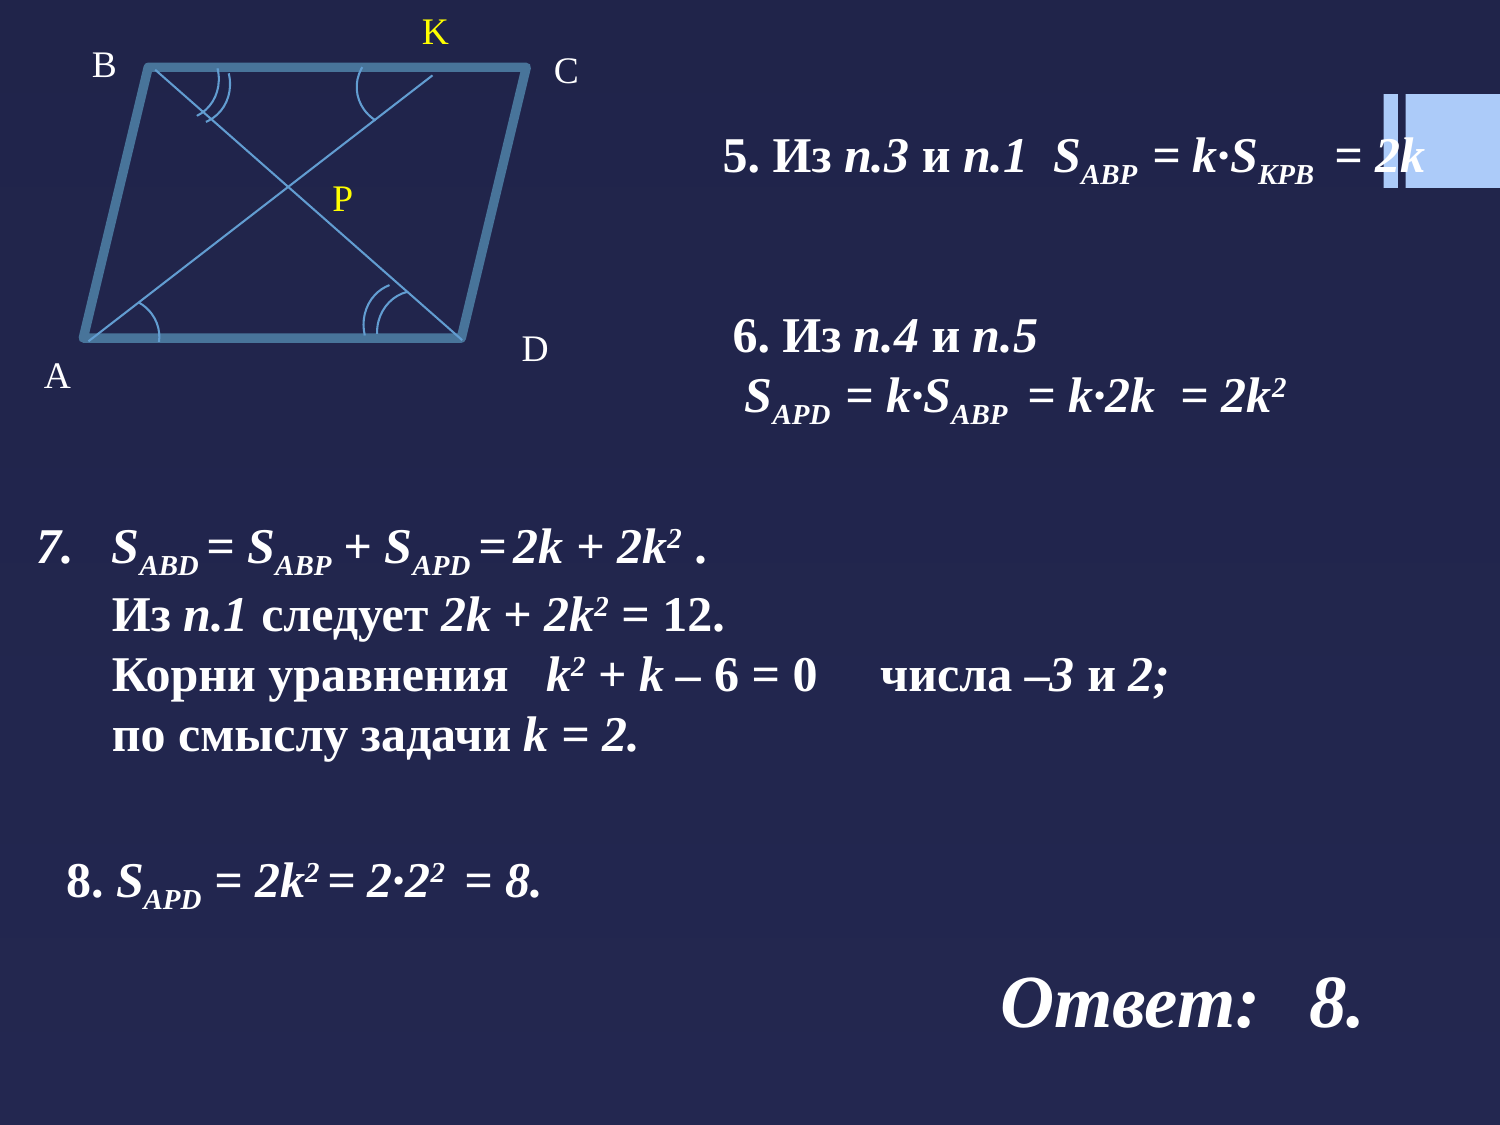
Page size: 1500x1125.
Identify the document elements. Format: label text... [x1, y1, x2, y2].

text_box 6. Из п.4 и п.5 SAPD = k·SABP = k·2k = 2k2 [717, 294, 1309, 438]
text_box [28, 0, 611, 416]
text_box 8. SAPD = 2k2 = 2·22 = 8. [51, 839, 559, 923]
text_box 5. Из п.3 и п.1 SAВP = k·SKPB = 2k [707, 114, 1441, 198]
text_box SABD = SAВP + SAPD = 2k + 2k2 . Из п.1 следует 2k + 2k2 = 12. Корни уравнения k2 + k – 6 = 0 числа –3 и 2; по смыслу задачи k = 2. [22, 505, 1476, 769]
text_box Ответ: 8. [985, 945, 1381, 1051]
